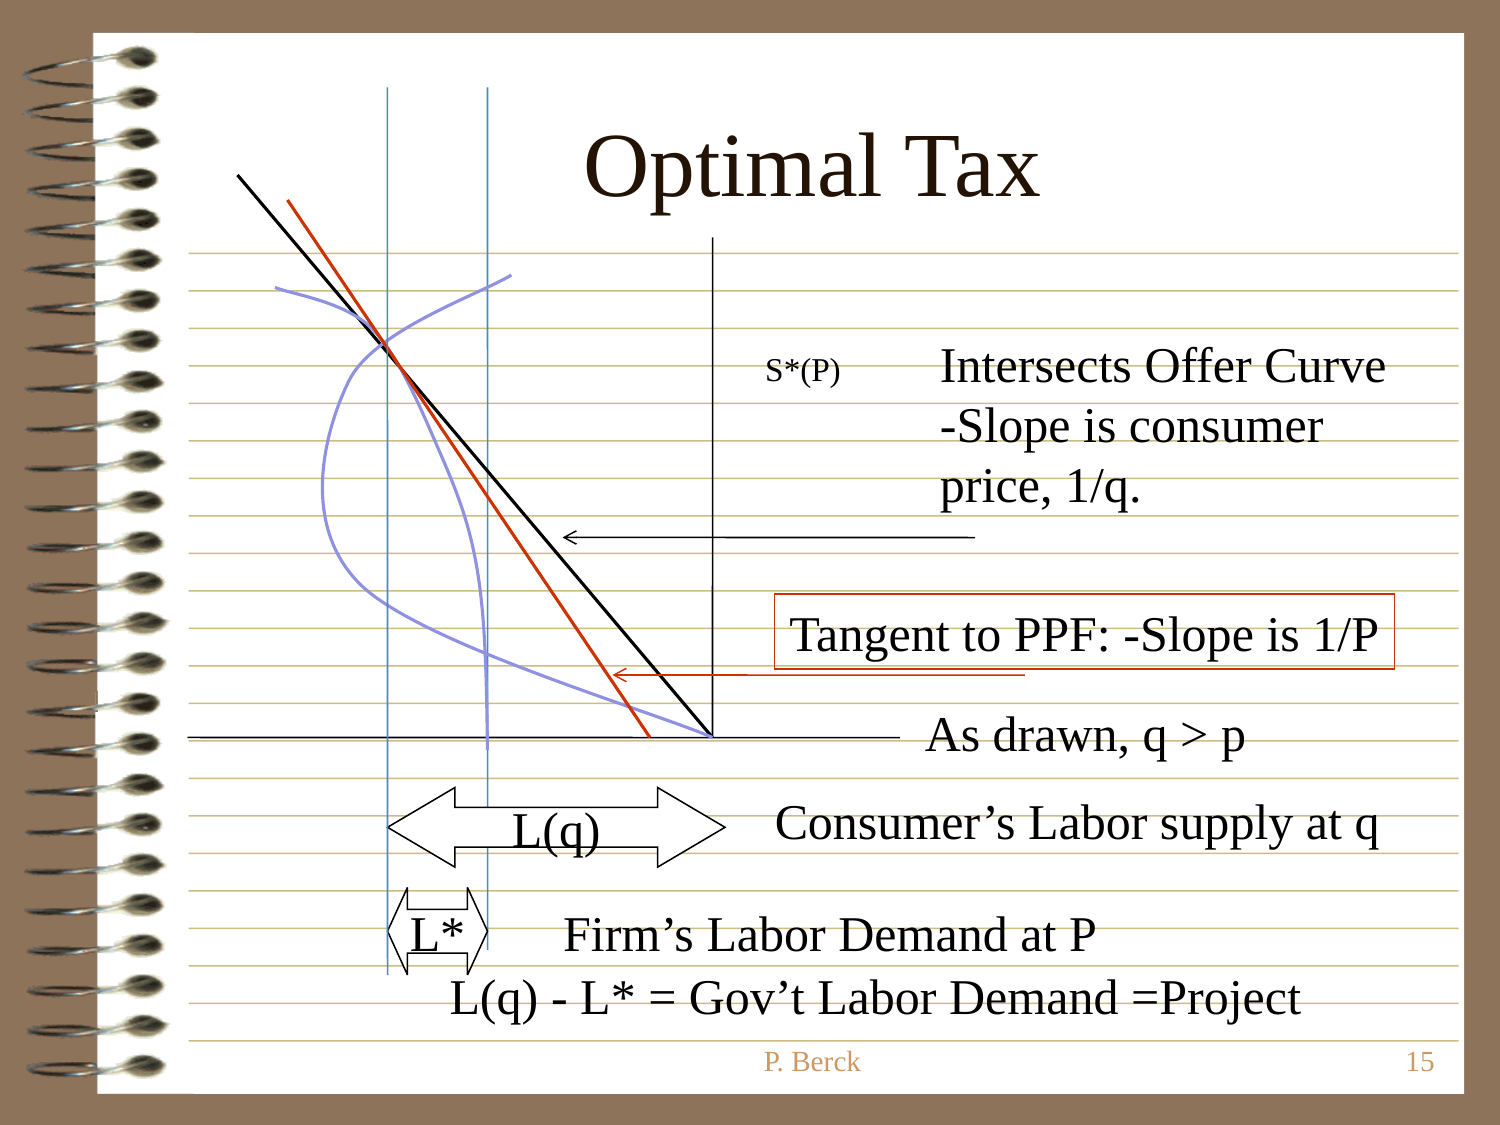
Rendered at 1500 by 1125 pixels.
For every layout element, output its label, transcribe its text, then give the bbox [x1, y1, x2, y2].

text_box Consumer’s Labor supply at q [760, 781, 1396, 857]
text_box [388, 274, 713, 738]
text_box L(q) [388, 787, 726, 868]
picture [0, 8, 194, 1115]
title Optimal Tax [174, 65, 1451, 254]
text_box Firm’s Labor Demand at P [548, 894, 1113, 956]
text_box [322, 418, 387, 605]
slide_number 15 [1137, 1009, 1451, 1086]
text_box [612, 667, 1025, 683]
footer P. Berck [574, 1032, 1051, 1086]
text_box S*(P) [750, 340, 856, 396]
text_box L* [388, 887, 488, 975]
text_box As drawn, q > p [910, 694, 1262, 769]
text_box [388, 348, 488, 750]
text_box Intersects Offer Curve -Slope is consumer price, 1/q. [925, 324, 1402, 520]
text_box [274, 287, 387, 532]
text_box [562, 530, 976, 545]
text_box Tangent to PPF: -Slope is 1/P [774, 594, 1395, 669]
text_box L(q) - L* = Gov’t Labor Demand =Project [434, 956, 1317, 1032]
